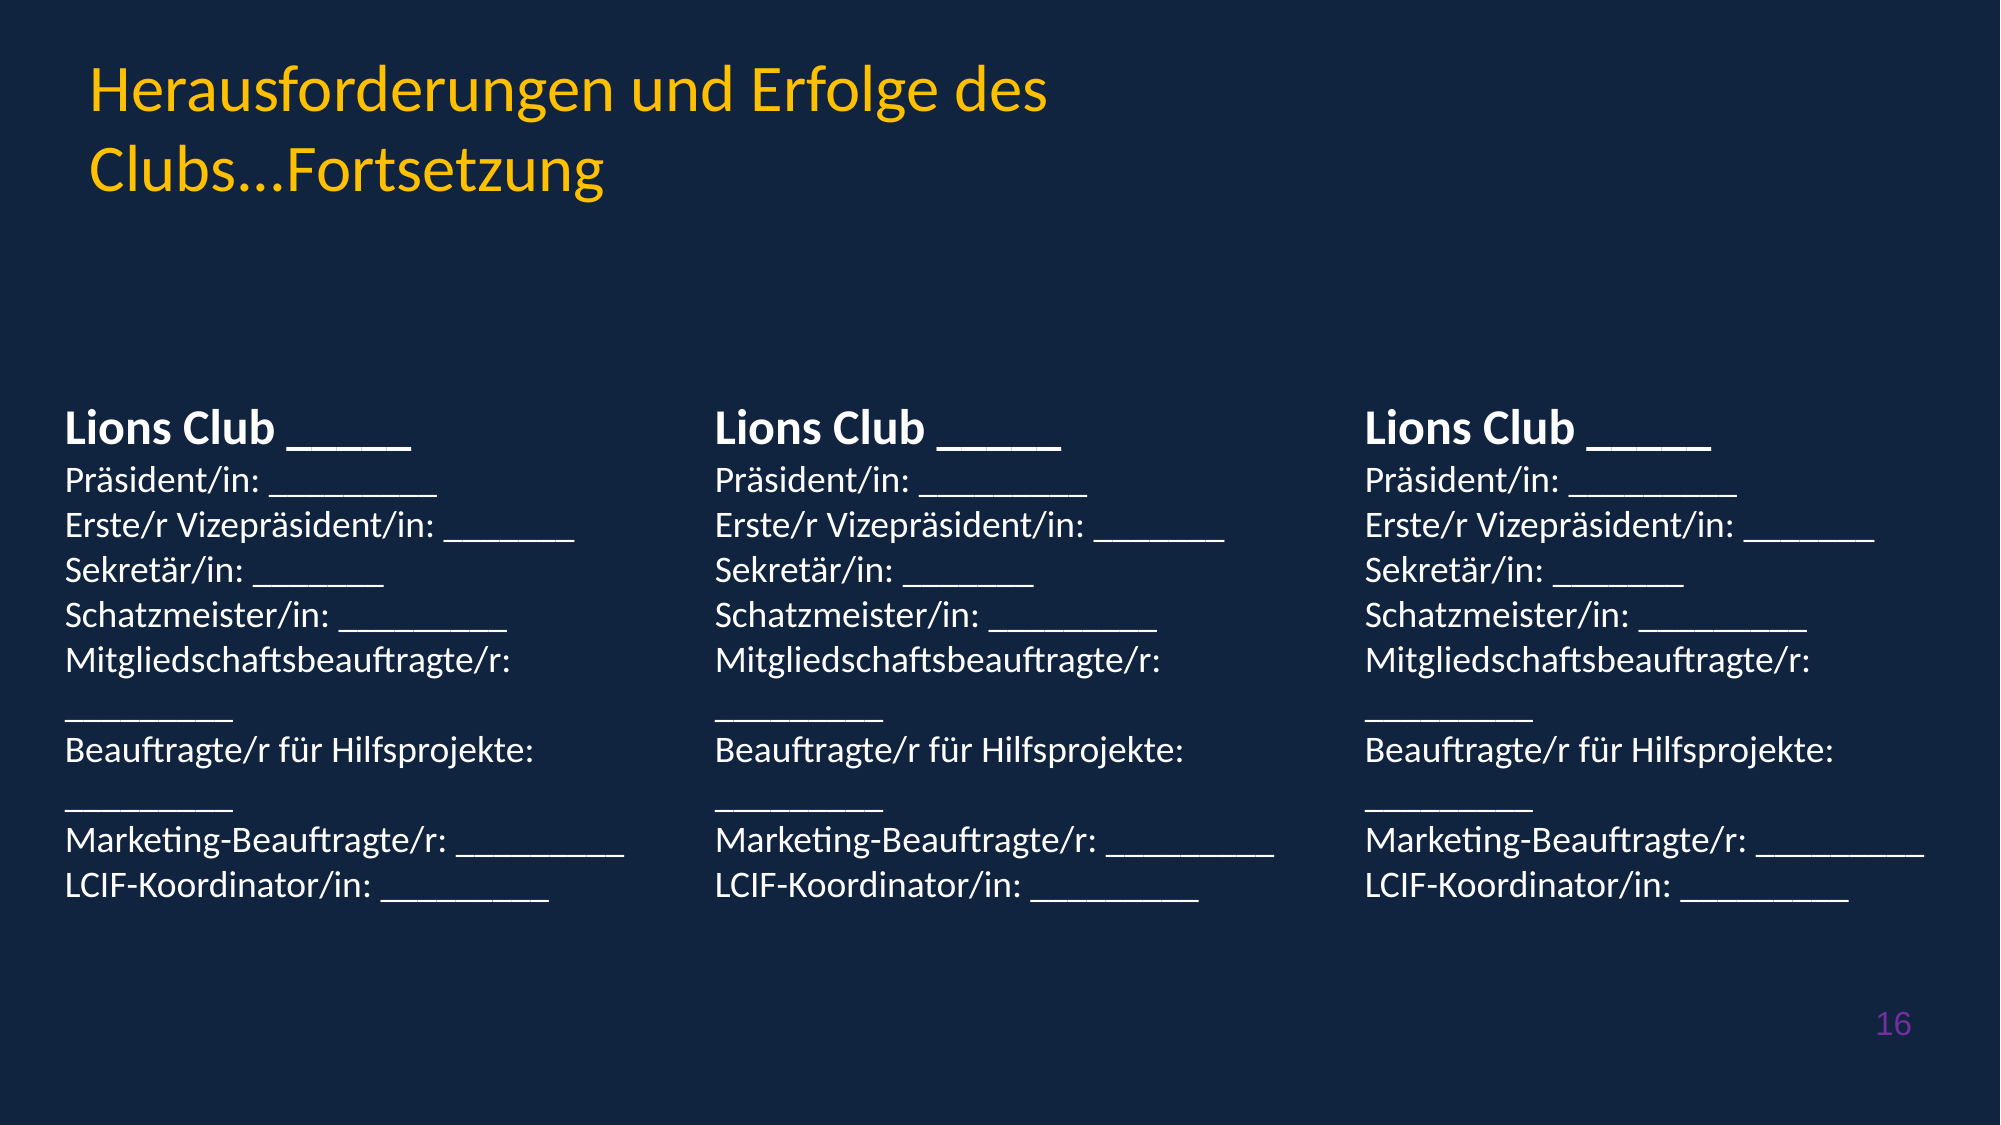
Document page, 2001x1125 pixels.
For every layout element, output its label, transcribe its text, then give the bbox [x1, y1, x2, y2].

text_box Lions Club _____ Präsident/in: _________ Erste/r Vizepräsident/in: _______ Sekretär/in: _______ Schatzmeister/in: _________ Mitgliedschaftsbeauftragte/r: _________ Beauftragte/r für Hilfsprojekte: _________ Marketing-Beauftragte/r: _________ LCIF-Koordinator/in: _________ [1350, 387, 1975, 913]
text_box Herausforderungen und Erfolge des Clubs...Fortsetzung [74, 37, 1350, 213]
text_box Lions Club _____ Präsident/in: _________ Erste/r Vizepräsident/in: _______ Sekretär/in: _______ Schatzmeister/in: _________ Mitgliedschaftsbeauftragte/r: _________ Beauftragte/r für Hilfsprojekte: _________ Marketing-Beauftragte/r: _________ LCIF-Koordinator/in: _________ [699, 387, 1325, 913]
text_box Lions Club _____ Präsident/in: _________ Erste/r Vizepräsident/in: _______ Sekretär/in: _______ Schatzmeister/in: _________ Mitgliedschaftsbeauftragte/r: _________ Beauftragte/r für Hilfsprojekte: _________ Marketing-Beauftragte/r: _________ LCIF-Koordinator/in: _________ [50, 387, 675, 913]
